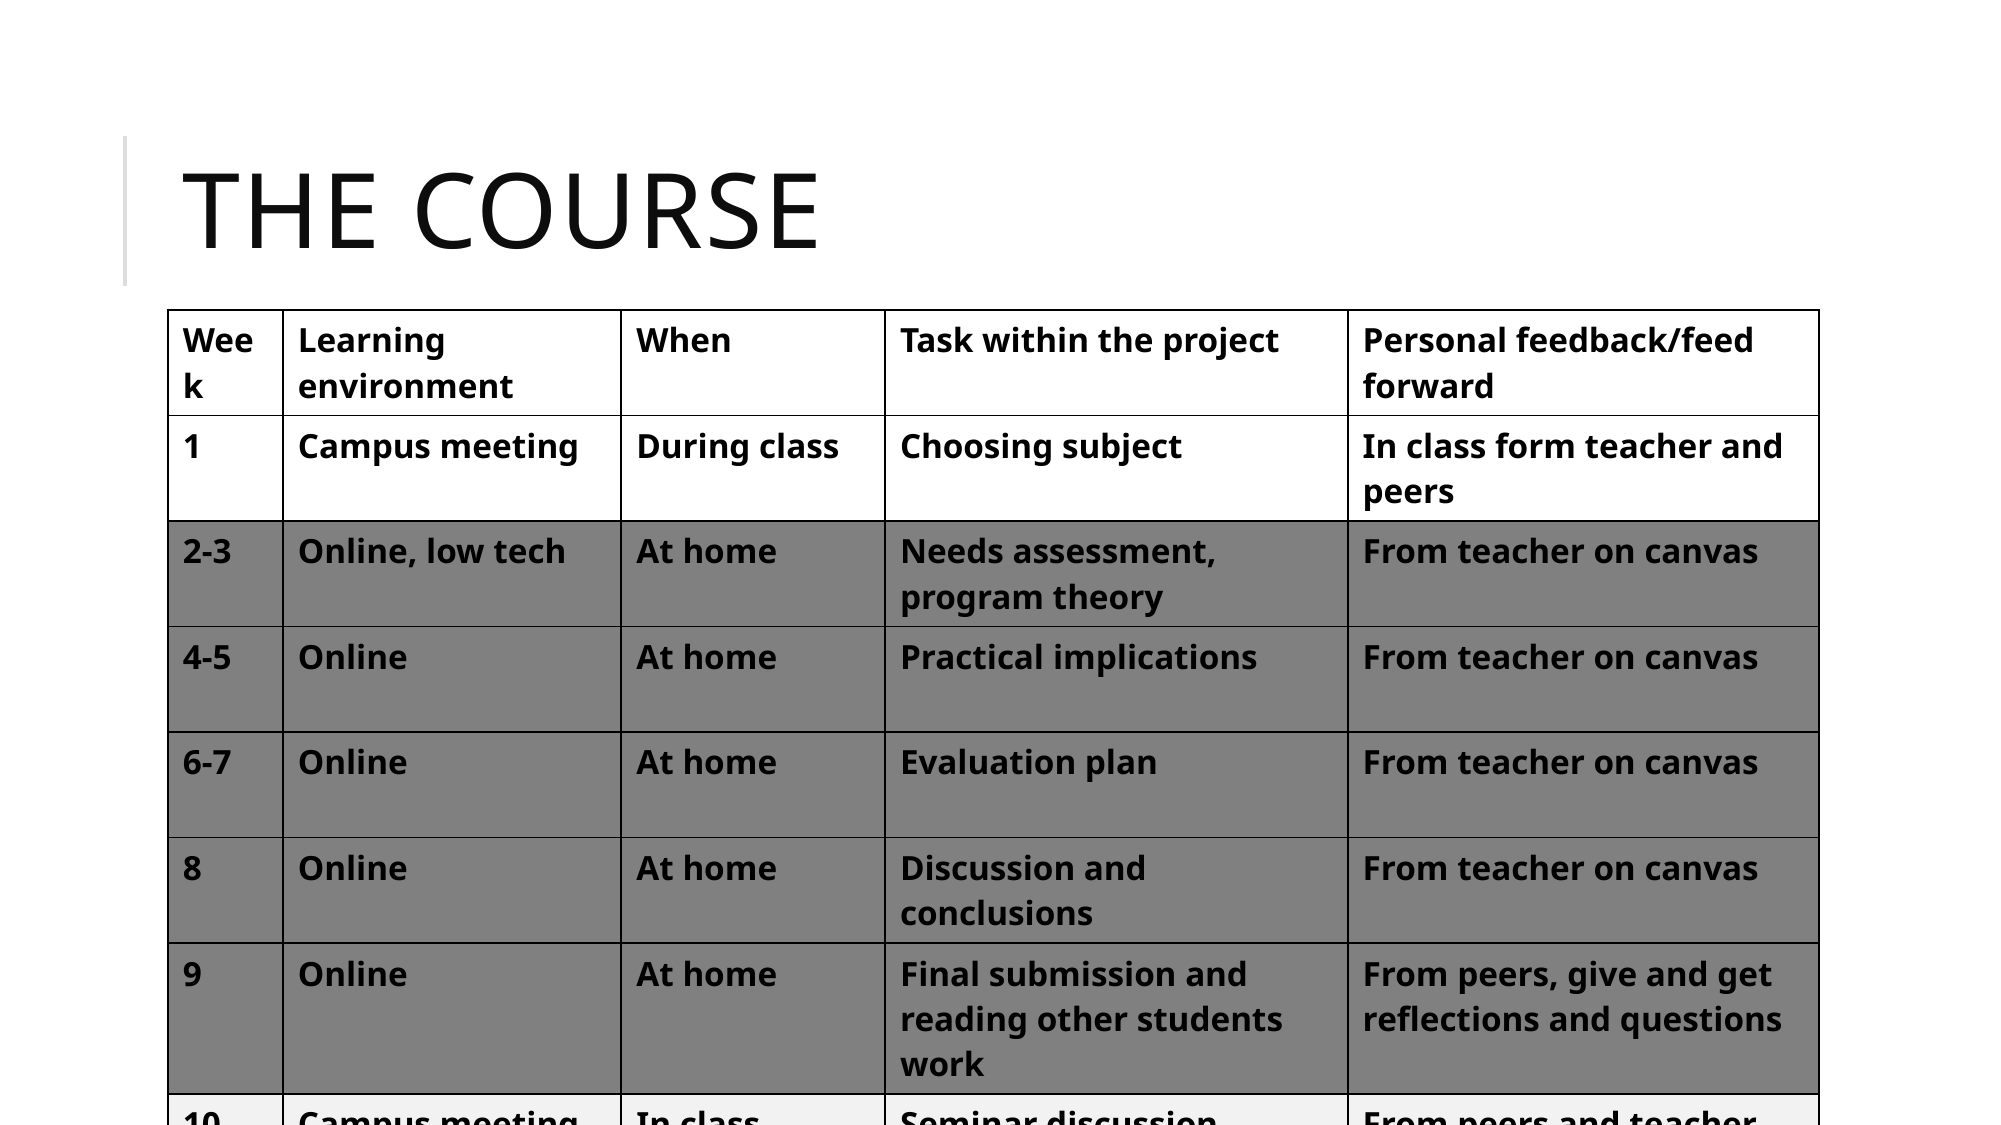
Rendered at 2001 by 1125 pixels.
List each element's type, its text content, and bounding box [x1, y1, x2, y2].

table_cell From peers, give and get reflections and questions [1349, 944, 1818, 1093]
table_cell Online [284, 838, 620, 942]
table_cell At home [622, 522, 884, 626]
table_cell 2-3 [169, 522, 282, 626]
table_cell From peers and teacher [1349, 1095, 1818, 1125]
table_cell From teacher on canvas [1349, 733, 1818, 837]
table_cell At home [622, 838, 884, 942]
table_cell Final submission and reading other students work [886, 944, 1347, 1093]
table_cell 6-7 [169, 733, 282, 837]
table_header Task within the project [886, 311, 1347, 415]
table_cell During class [622, 416, 884, 520]
table_cell 1 [169, 416, 282, 520]
table_cell Discussion and conclusions [886, 838, 1347, 942]
table_cell At home [622, 627, 884, 731]
table_header Personal feedback/feed forward [1349, 311, 1818, 415]
table_cell Practical implications [886, 627, 1347, 731]
table_cell Campus meeting [284, 416, 620, 520]
table_cell 10 [169, 1095, 282, 1125]
table_cell In class form teacher and peers [1349, 416, 1818, 520]
table_cell 8 [169, 838, 282, 942]
title The course [168, 96, 1763, 309]
table_cell Online [284, 944, 620, 1093]
table_cell Needs assessment, program theory [886, 522, 1347, 626]
table_cell Online [284, 627, 620, 731]
table_cell 4-5 [169, 627, 282, 731]
table_cell Evaluation plan [886, 733, 1347, 837]
table_cell Seminar discussion [886, 1095, 1347, 1125]
table_cell From teacher on canvas [1349, 522, 1818, 626]
table_cell 9 [169, 944, 282, 1093]
table_cell Choosing subject [886, 416, 1347, 520]
table_cell From teacher on canvas [1349, 838, 1818, 942]
table_cell Online [284, 733, 620, 837]
table_header When [622, 311, 884, 415]
table_cell Campus meeting [284, 1095, 620, 1125]
table_cell From teacher on canvas [1349, 627, 1818, 731]
table_cell At home [622, 733, 884, 837]
table_cell In class [622, 1095, 884, 1125]
table_cell Online, low tech [284, 522, 620, 626]
table_header Learning environment [284, 311, 620, 415]
table_cell At home [622, 944, 884, 1093]
table_header Week [169, 311, 282, 415]
